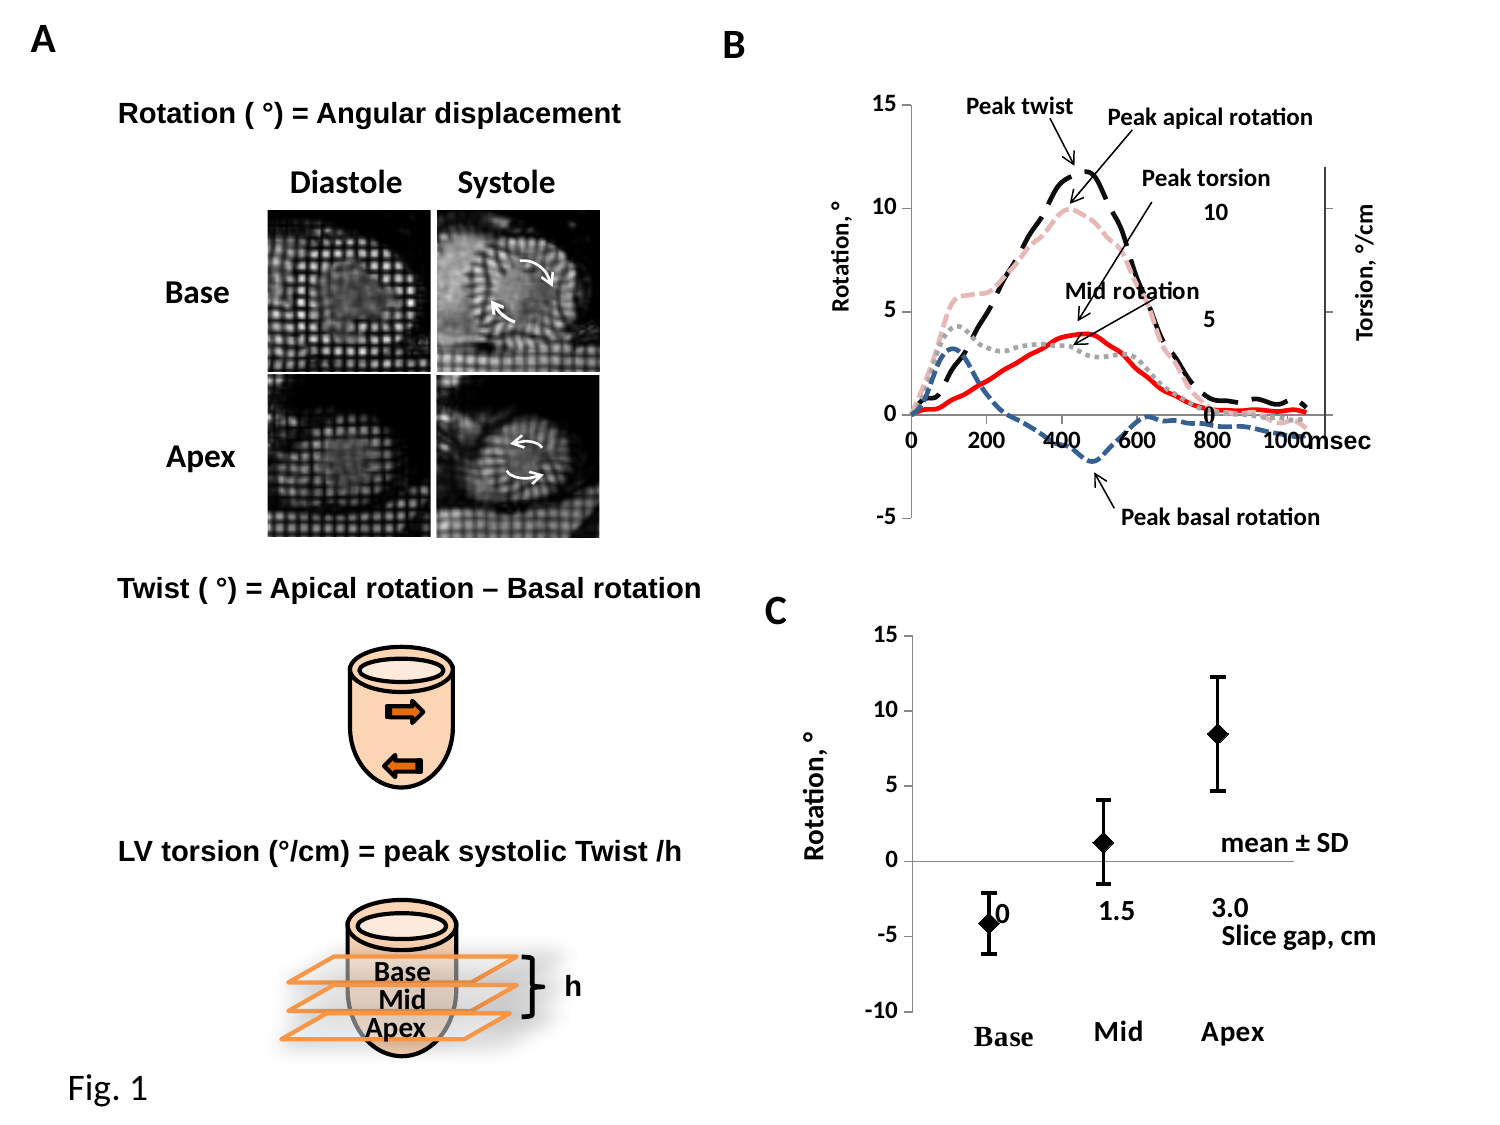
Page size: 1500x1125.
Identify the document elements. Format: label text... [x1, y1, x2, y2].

text_box Twist ( °) = Apical rotation – Basal rotation [102, 562, 702, 613]
text_box Fig. 1 [53, 1055, 164, 1116]
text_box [749, 574, 1451, 1088]
text_box Rotation ( °) = Angular displacement [103, 86, 702, 137]
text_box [349, 646, 454, 788]
text_box A [15, 3, 71, 68]
text_box LV torsion (°/cm) = peak systolic Twist /h [103, 824, 744, 875]
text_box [707, 9, 1407, 613]
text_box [149, 152, 601, 538]
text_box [280, 899, 597, 1057]
